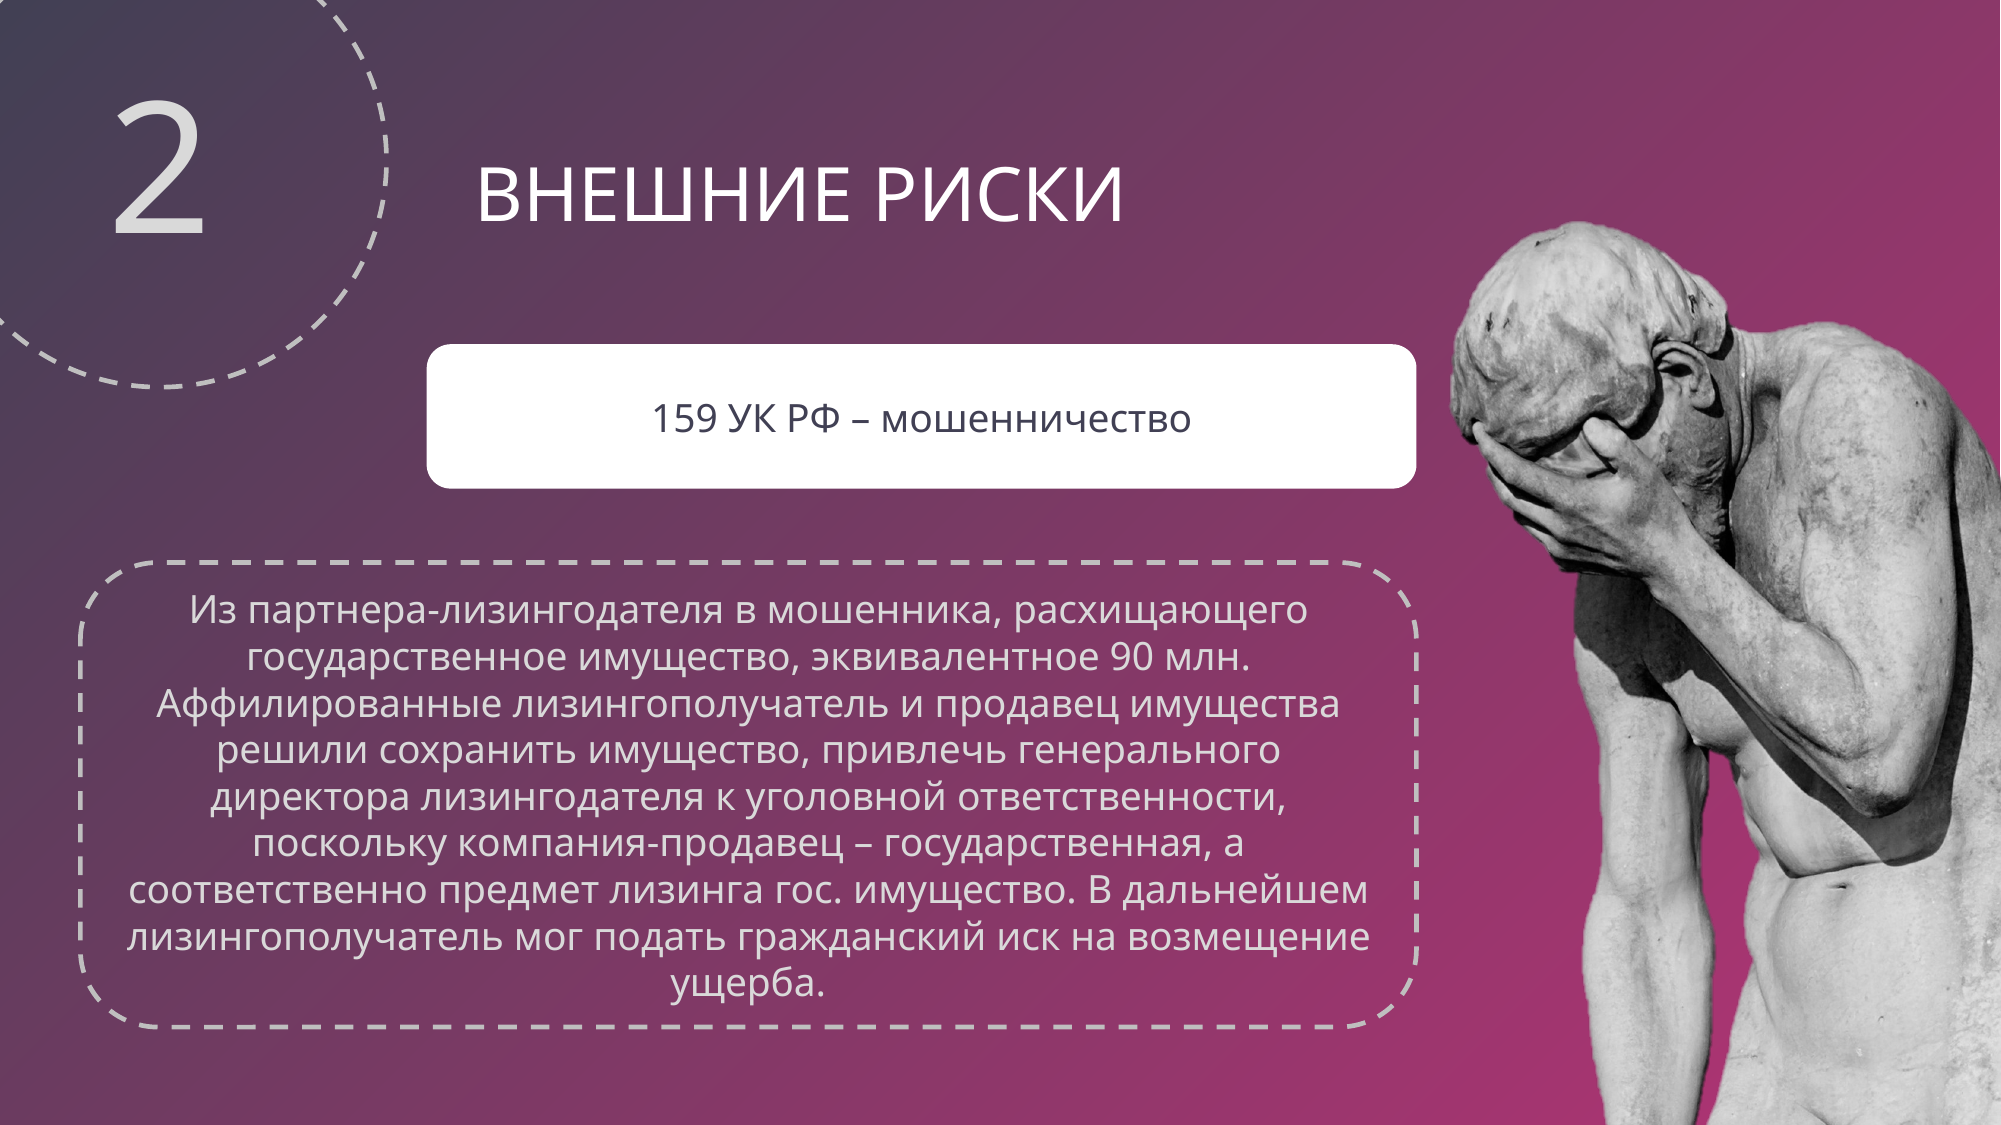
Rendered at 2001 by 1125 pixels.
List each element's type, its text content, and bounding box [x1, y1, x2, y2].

picture [1379, 118, 2001, 1125]
text_box Из партнера-лизингодателя в мошенника, расхищающего государственное имущество, эквивалентное 90 млн. Аффилированные лизингополучатель и продавец имущества решили сохранить имущество, привлечь генерального директора лизингодателя к уголовной ответственности, поскольку компания-продавец – государственная, а соответственно предмет лизинга гос. имущество. В дальнейшем лизингополучатель мог подать гражданский иск на возмещение ущерба. [78, 560, 1374, 1030]
text_box 2 [0, 0, 389, 390]
text_box 159 УК РФ – мошенничество [424, 342, 1374, 491]
text_box ВНЕШНИЕ РИСКИ [386, 138, 1216, 244]
